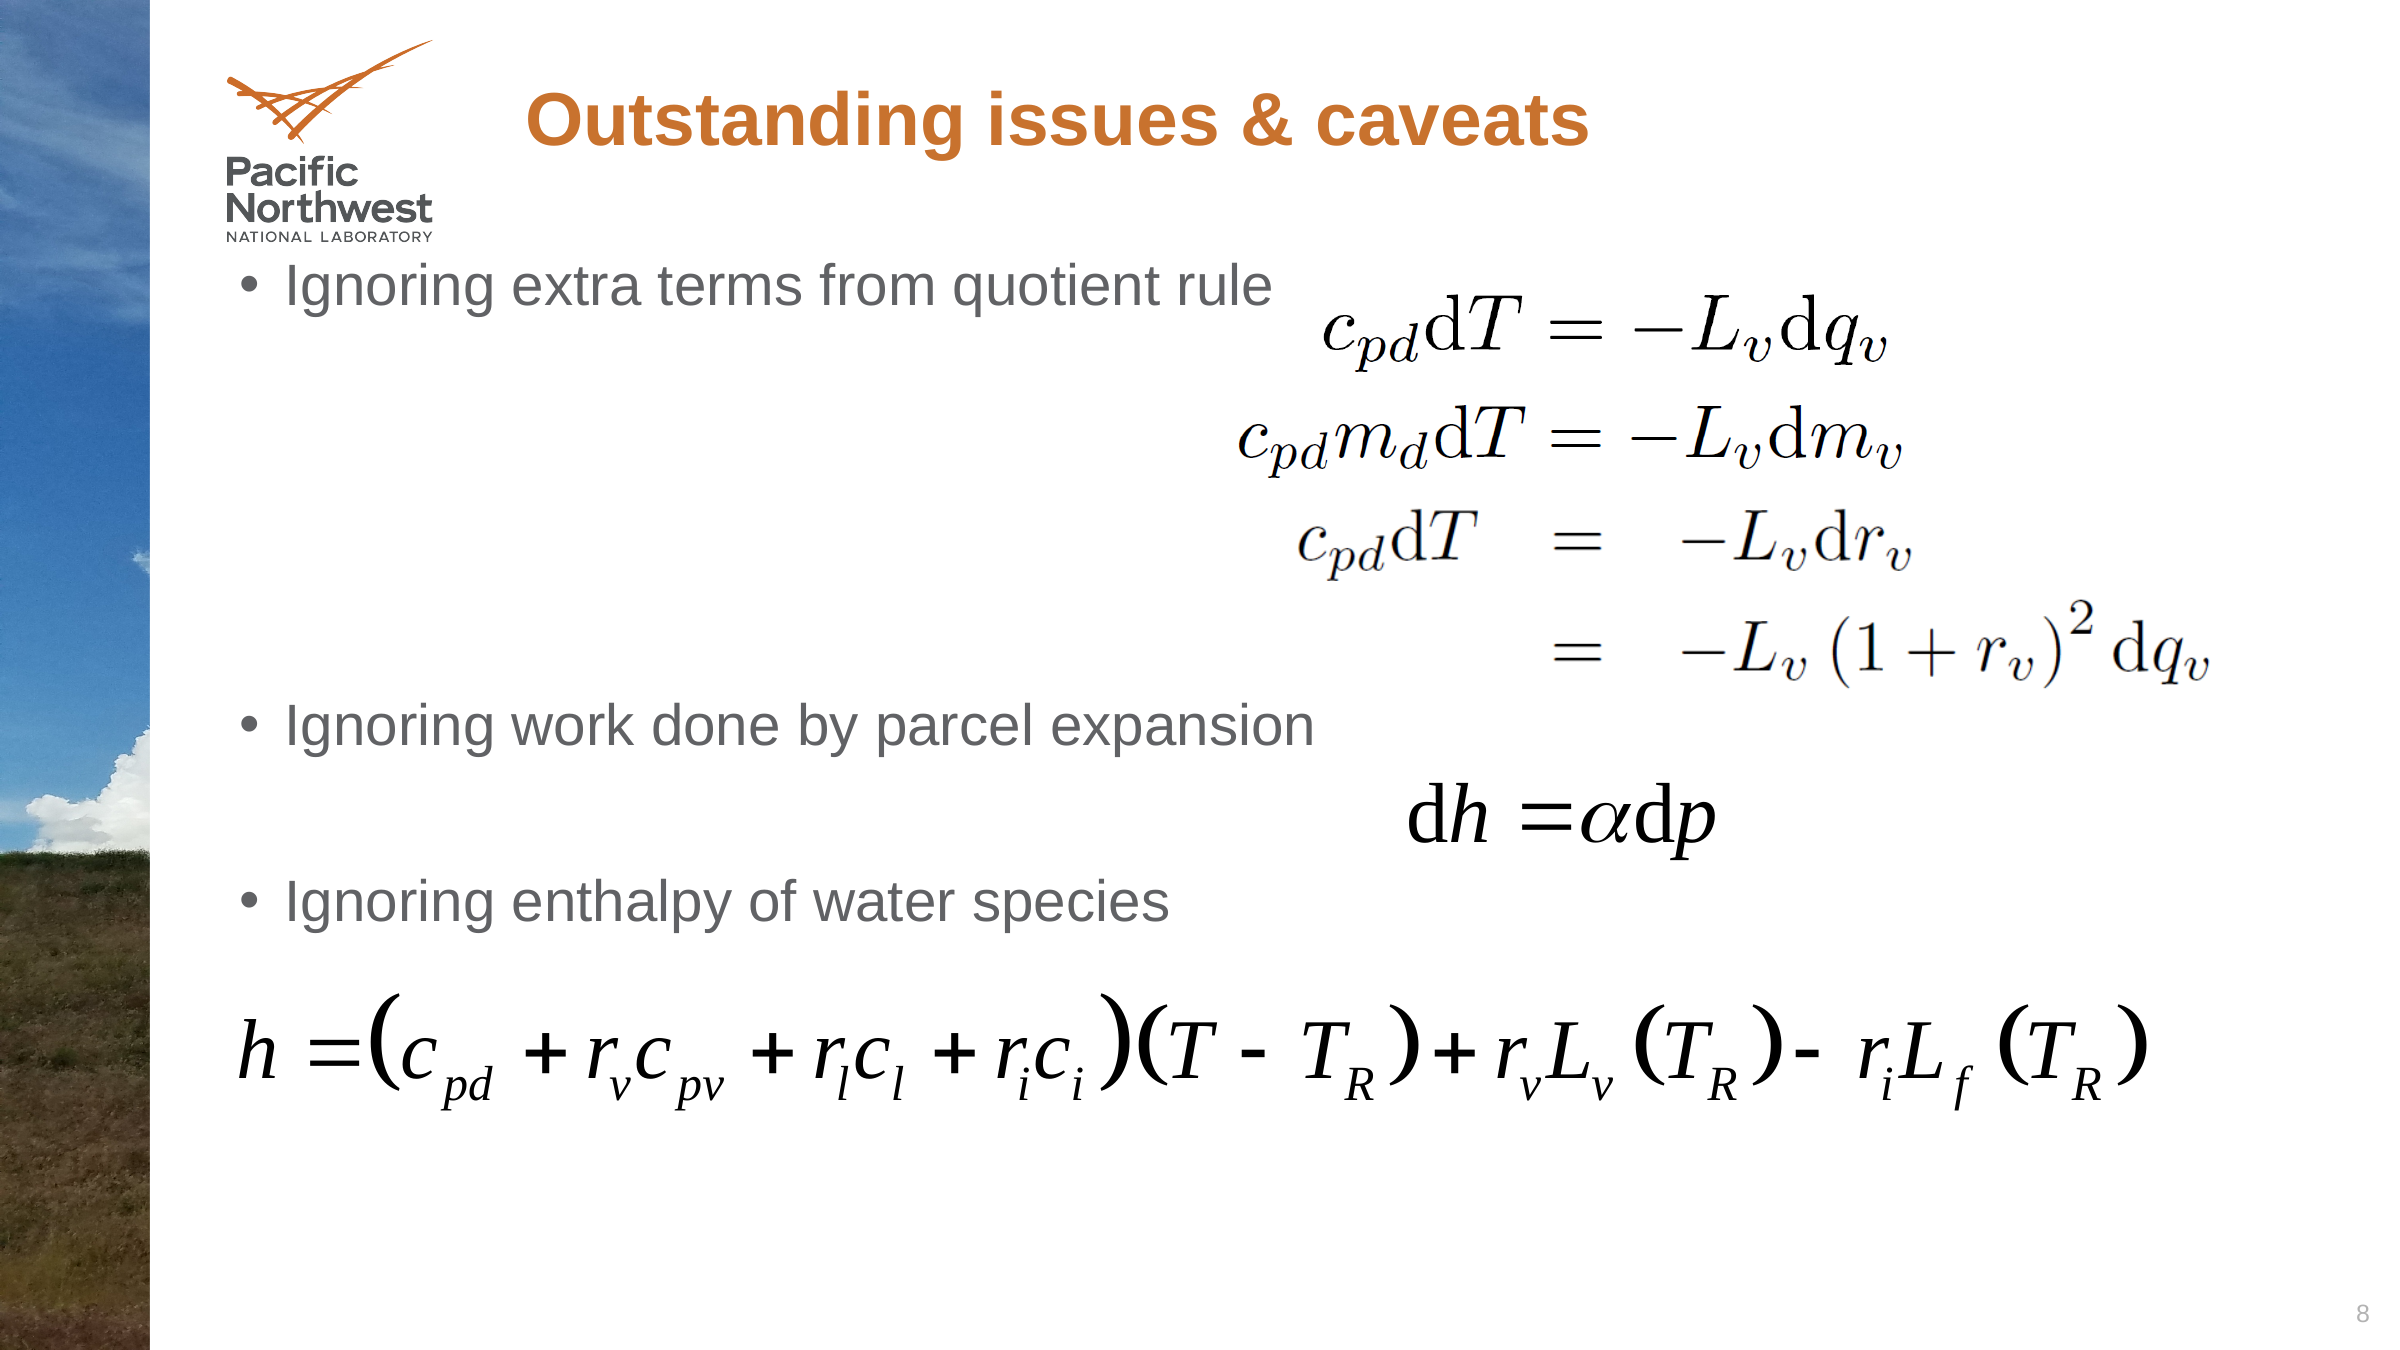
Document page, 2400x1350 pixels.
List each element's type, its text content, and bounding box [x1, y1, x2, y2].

list Ignoring extra terms from quotient rule Ignoring work done by parcel expansion Ignoring enthalpy of water species [225, 248, 2325, 1238]
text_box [1215, 284, 2216, 695]
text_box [224, 979, 2161, 1136]
picture [0, 0, 149, 1350]
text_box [1395, 764, 1735, 878]
picture [225, 38, 435, 244]
slide_number 8 [2295, 1275, 2370, 1350]
title Outstanding issues & caveats [525, 44, 2325, 248]
